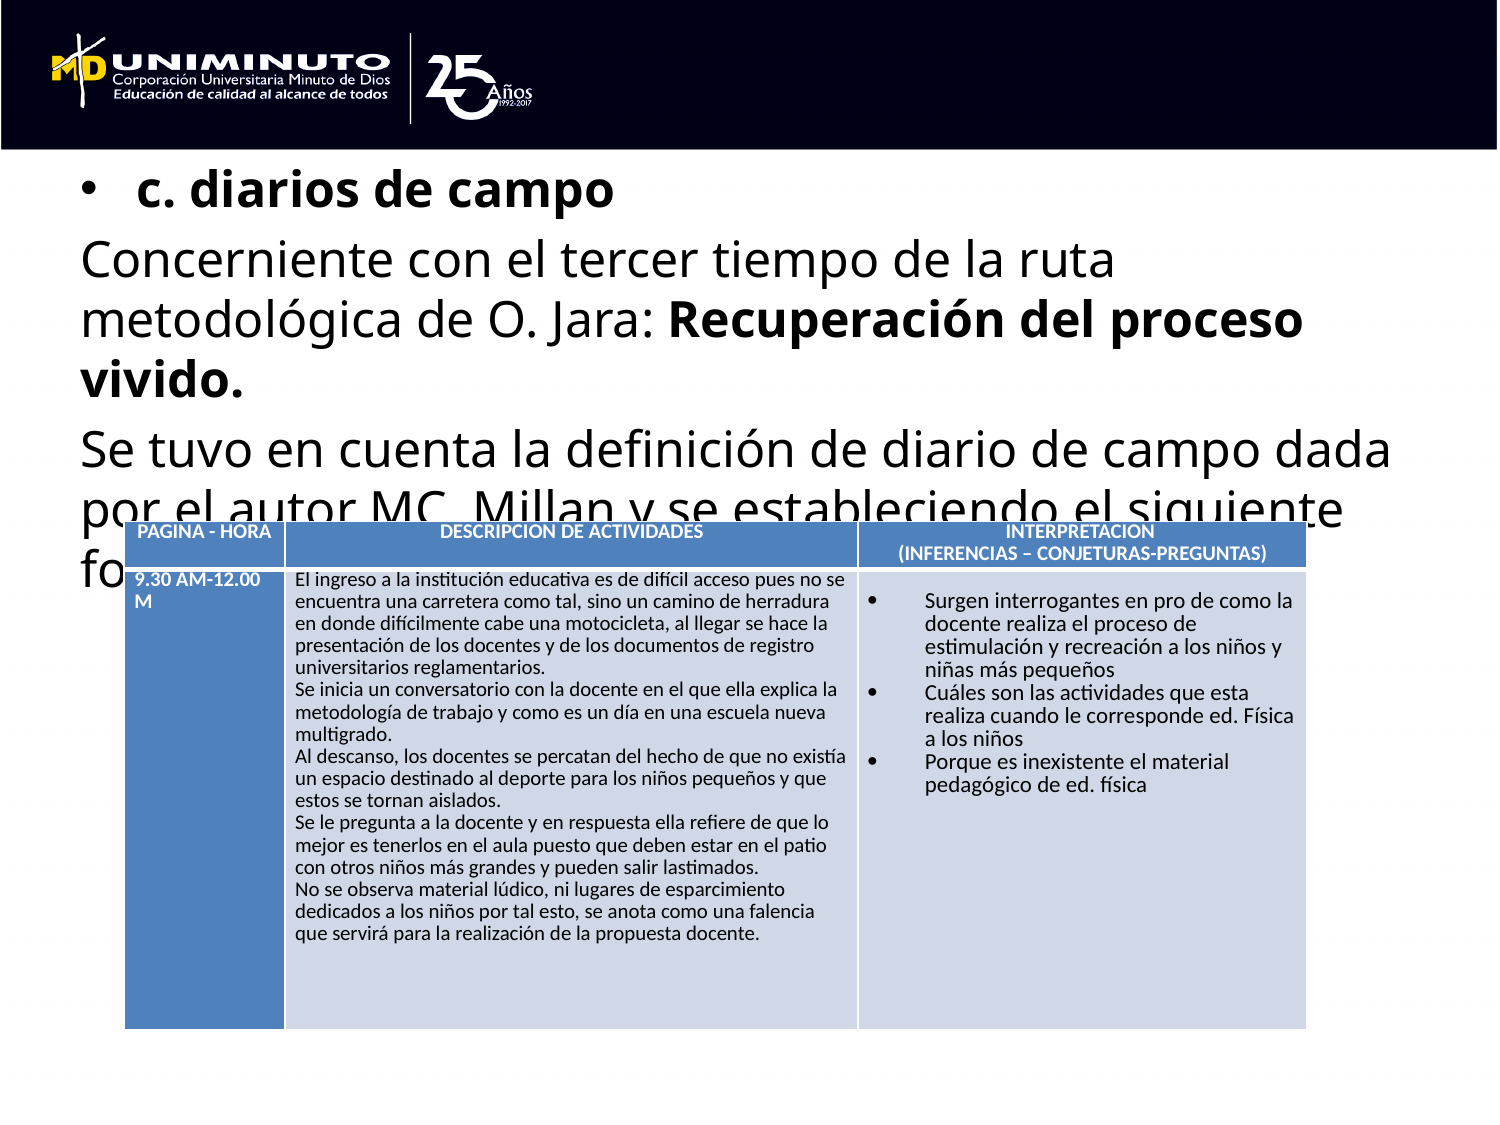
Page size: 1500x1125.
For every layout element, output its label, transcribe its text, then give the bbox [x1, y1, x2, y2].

table_cell 9.30 AM-12.00 M [125, 572, 284, 1029]
table_cell El ingreso a la institución educativa es de difícil acceso pues no se encuentra una carretera como tal, sino un camino de herradura en donde difícilmente cabe una motocicleta, al llegar se hace la presentación de los docentes y de los documentos de registro universitarios reglamentarios. Se inicia un conversatorio con la docente en el que ella explica la metodología de trabajo y como es un día en una escuela nueva multigrado. Al descanso, los docentes se percatan del hecho de que no existía un espacio destinado al deporte para los niños pequeños y que estos se tornan aislados. Se le pregunta a la docente y en respuesta ella refiere de que lo mejor es tenerlos en el aula puesto que deben estar en el patio con otros niños más grandes y pueden salir lastimados. No se observa material lúdico, ni lugares de esparcimiento dedicados a los niños por tal esto, se anota como una falencia que servirá para la realización de la propuesta docente. [286, 572, 857, 1029]
table_cell Surgen interrogantes en pro de como la docente realiza el proceso de estimulación y recreación a los niños y niñas más pequeños Cuáles son las actividades que esta realiza cuando le corresponde ed. Física a los niños Porque es inexistente el material pedagógico de ed. física [859, 572, 1306, 1029]
picture [0, 0, 1500, 1125]
table_header INTERPRETACION (INFERENCIAS – CONJETURAS-PREGUNTAS) [859, 522, 1306, 567]
table_header PAGINA - HORA [125, 522, 284, 567]
table_header DESCRIPCION DE ACTIVIDADES [286, 522, 857, 567]
list c. diarios de campo Concerniente con el tercer tiempo de la ruta metodológica de O. Jara: Recuperación del proceso vivido. Se tuvo en cuenta la definición de diario de campo dada por el autor MC. Millan y se estableciendo el siguiente formato: [64, 150, 1461, 893]
